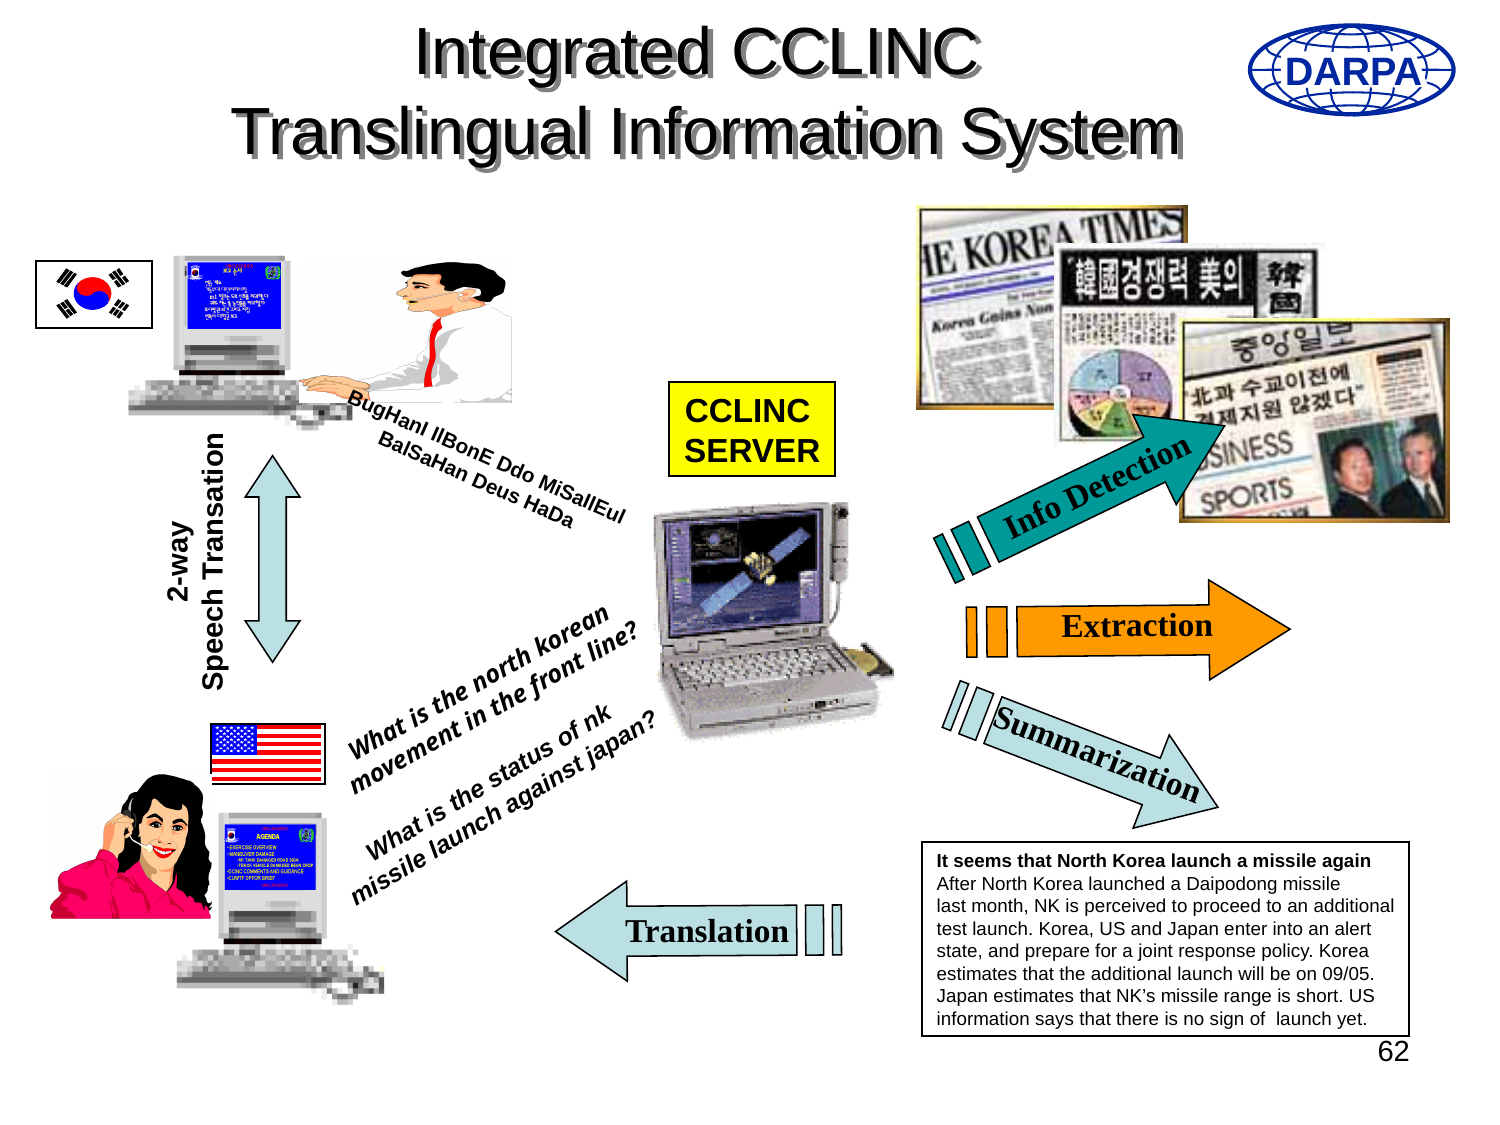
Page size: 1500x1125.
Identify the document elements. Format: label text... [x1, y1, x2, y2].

title Integrated CCLINC Translingual Information System [124, 24, 1288, 151]
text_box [36, 205, 1451, 1038]
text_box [1249, 24, 1454, 116]
slide_number 62 [1074, 1045, 1426, 1103]
